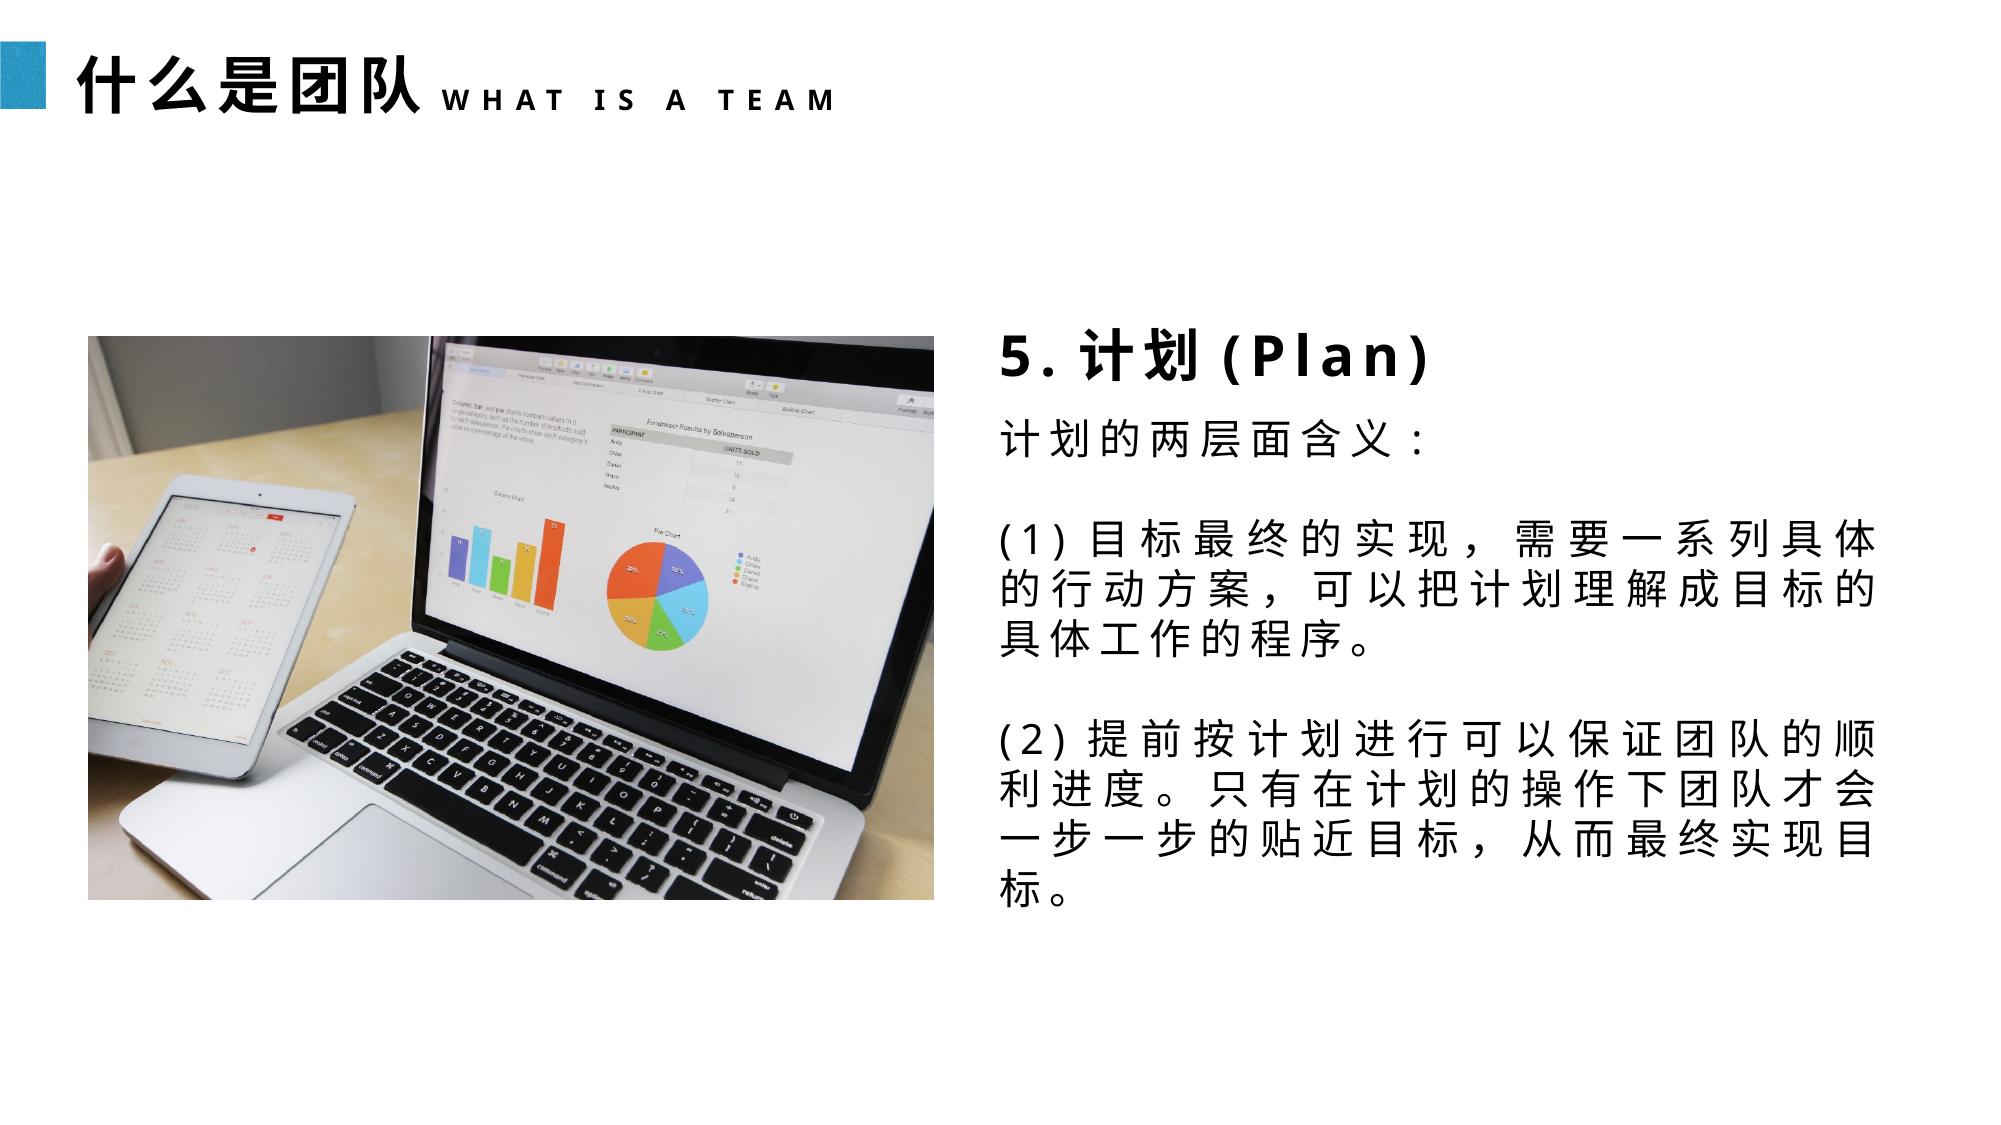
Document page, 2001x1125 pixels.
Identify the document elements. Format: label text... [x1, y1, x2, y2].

picture [88, 336, 934, 900]
picture [0, 42, 57, 109]
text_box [50, 39, 845, 130]
text_box 5.计划(Plan) 计划的两层面含义: (1)目标最终的实现，需要一系列具体的行动方案，可以把计划理解成目标的具体工作的程序。 (2)提前按计划进行可以保证团队的顺利进度。只有在计划的操作下团队才会一步一步的贴近目标，从而最终实现目标。 [984, 312, 1900, 921]
